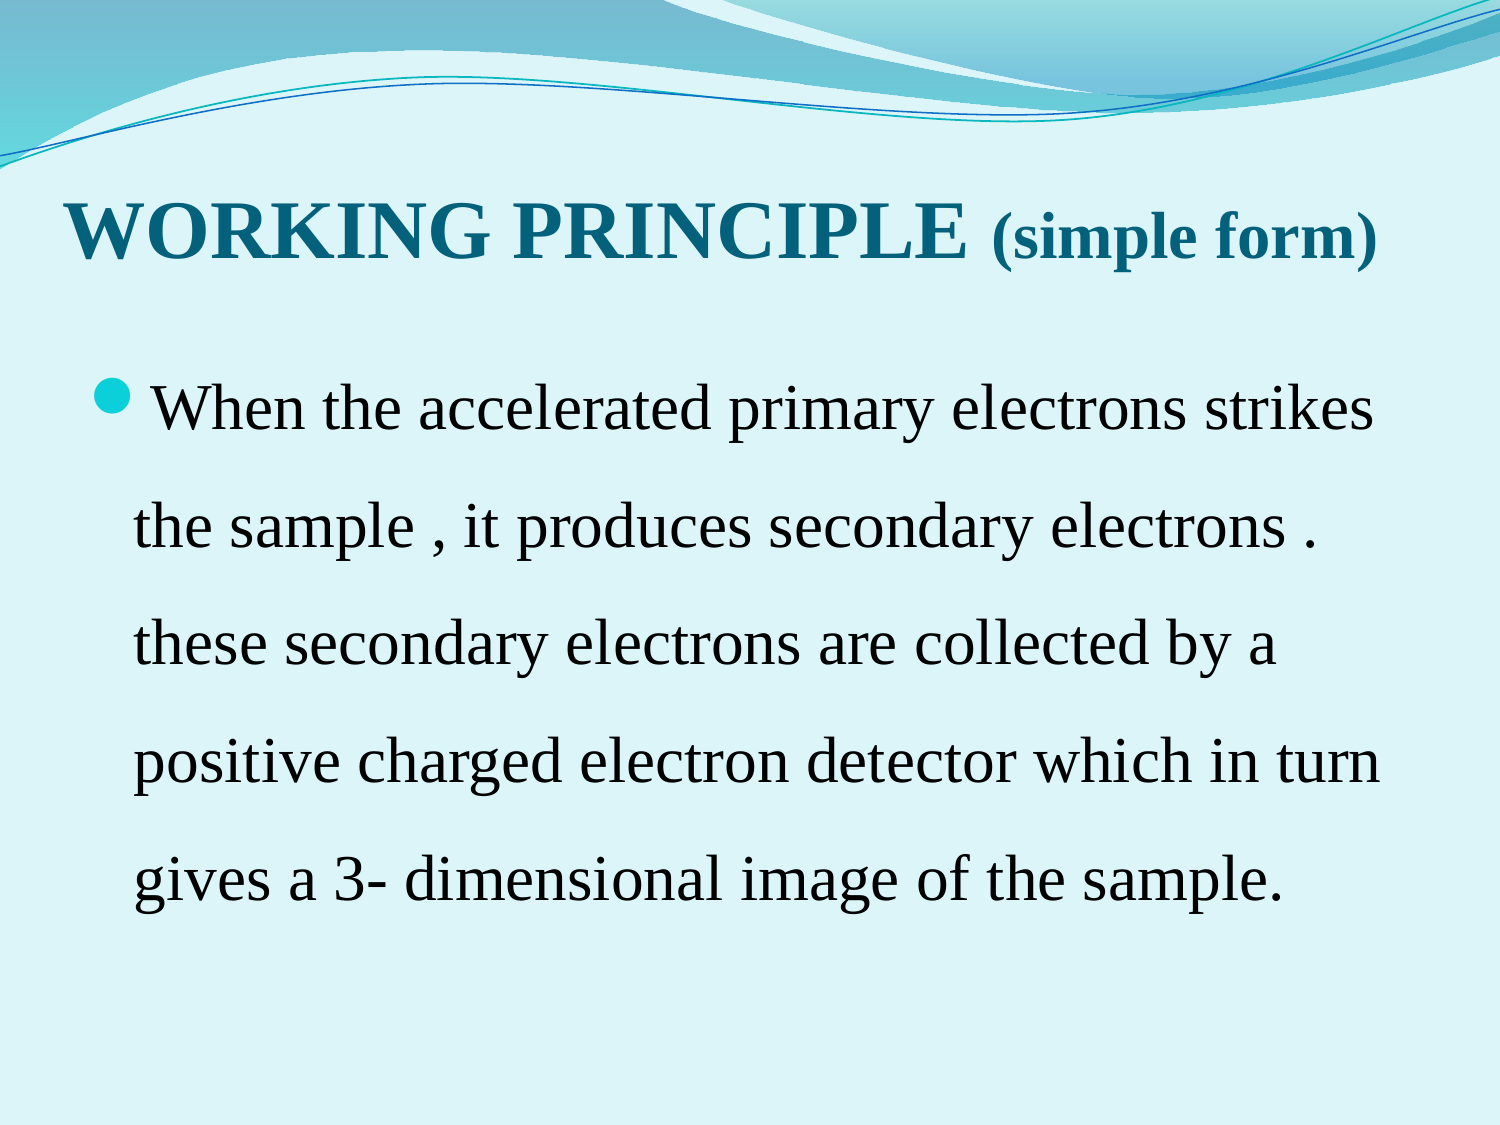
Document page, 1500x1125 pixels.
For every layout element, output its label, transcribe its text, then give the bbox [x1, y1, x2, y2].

title WORKING PRINCIPLE (simple form) [62, 87, 1413, 275]
list When the accelerated primary electrons strikes the sample , it produces secondary electrons . these secondary electrons are collected by a positive charged electron detector which in turn gives a 3- dimensional image of the sample. [75, 317, 1425, 1038]
